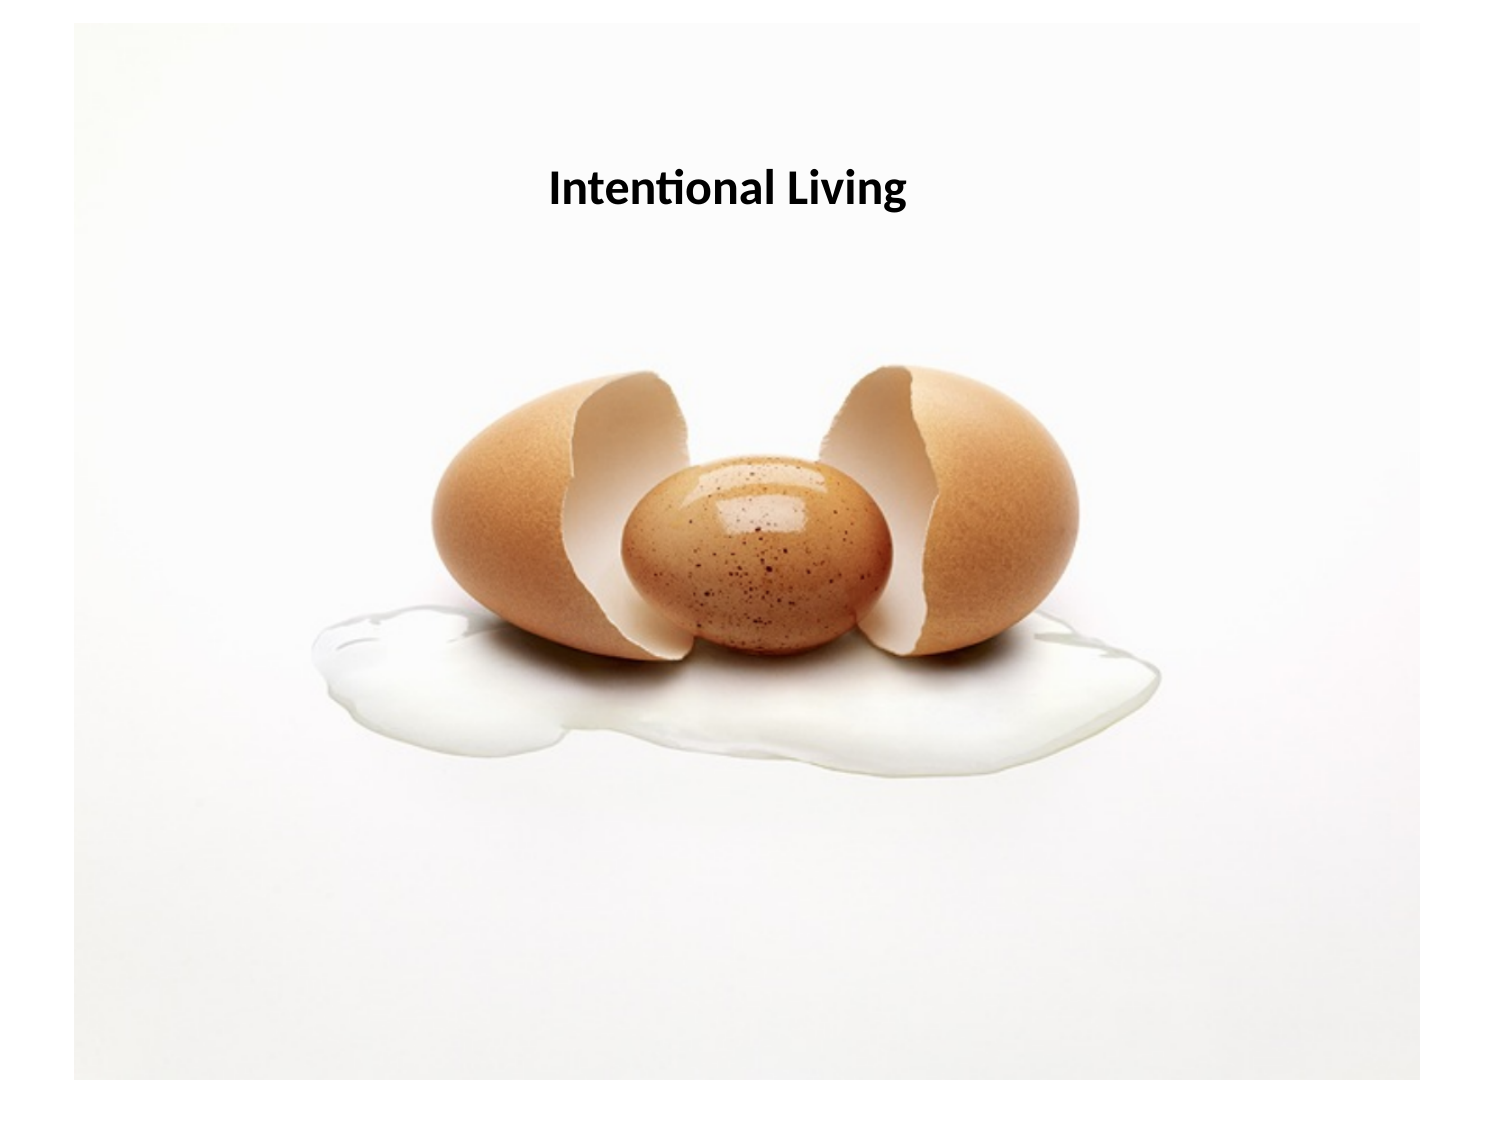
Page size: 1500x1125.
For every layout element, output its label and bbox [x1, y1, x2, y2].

picture [74, 23, 1421, 1080]
